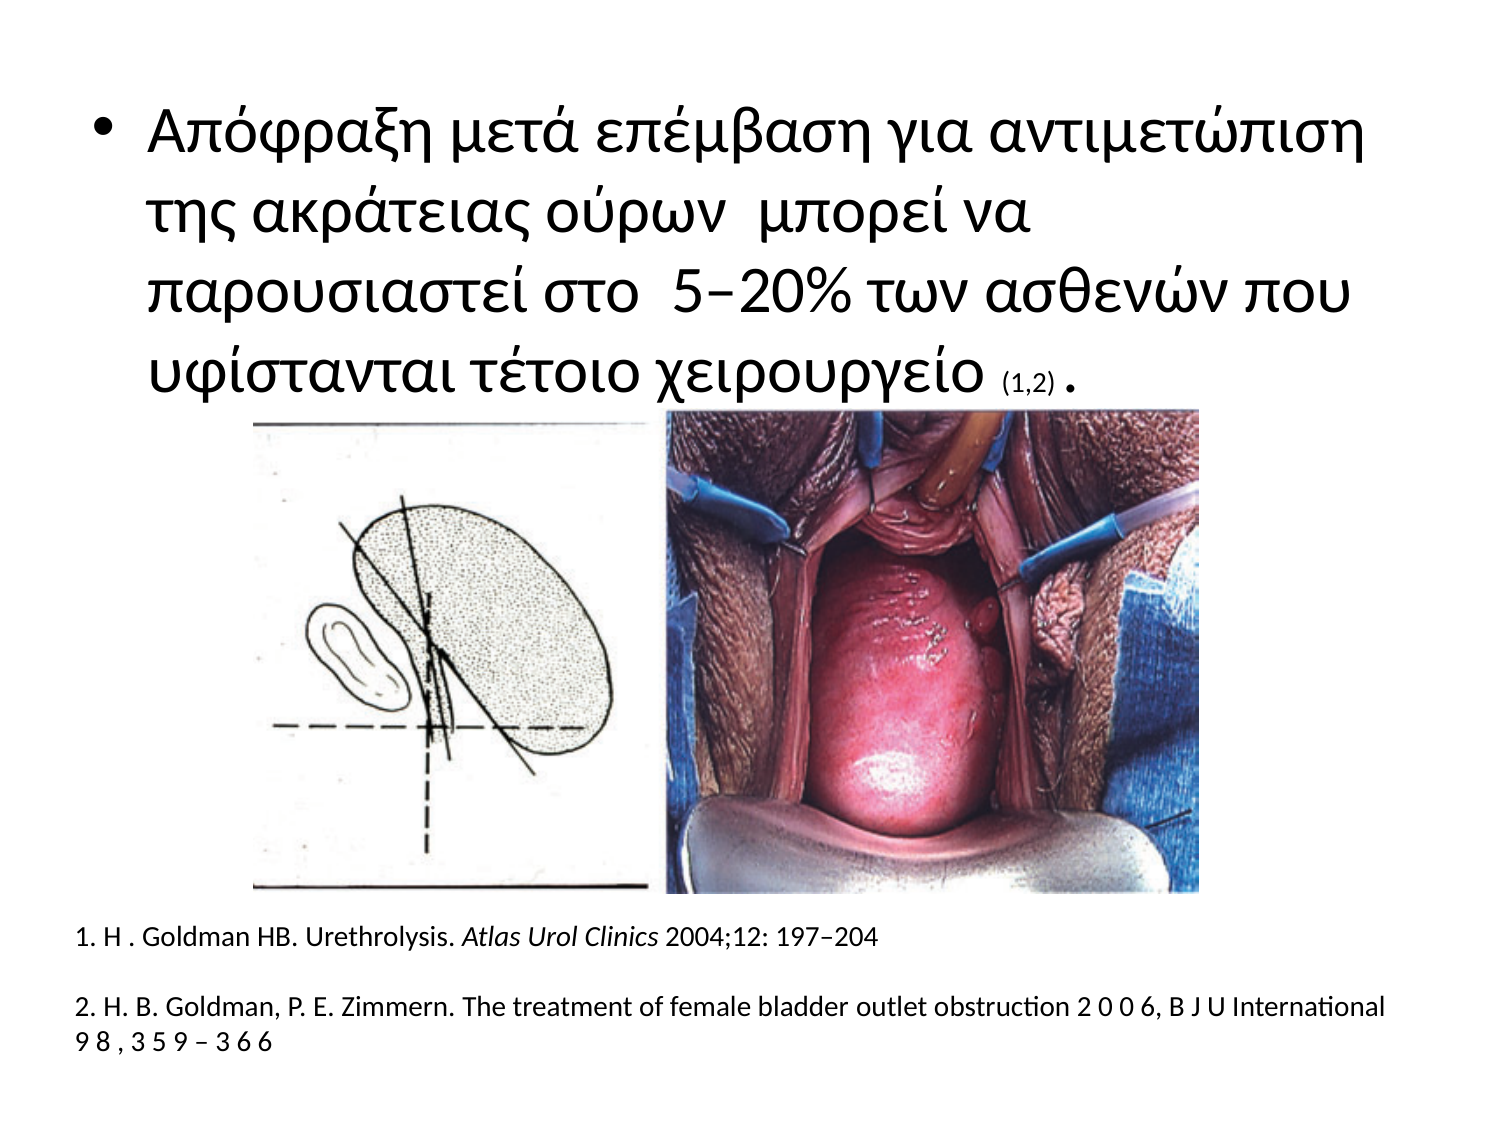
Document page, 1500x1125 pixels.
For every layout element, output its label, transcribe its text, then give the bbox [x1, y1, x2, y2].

picture [253, 408, 1200, 894]
list Απόφραξη μετά επέμβαση για αντιμετώπιση της ακράτειας ούρων μπορεί να παρουσιαστεί στο 5–20% των ασθενών που υφίστανται τέτοιο χειρουργείο (1,2) . [76, 78, 1427, 821]
title 1. H . Goldman HB. Urethrolysis. Atlas Urol Clinics 2004;12: 197–204 2. H. B. Goldman, P. E. Zimmern. The treatment of female bladder outlet obstruction 2 0 0 6, B J U International 9 8 , 3 5 9 – 3 6 6 [53, 893, 1404, 1081]
